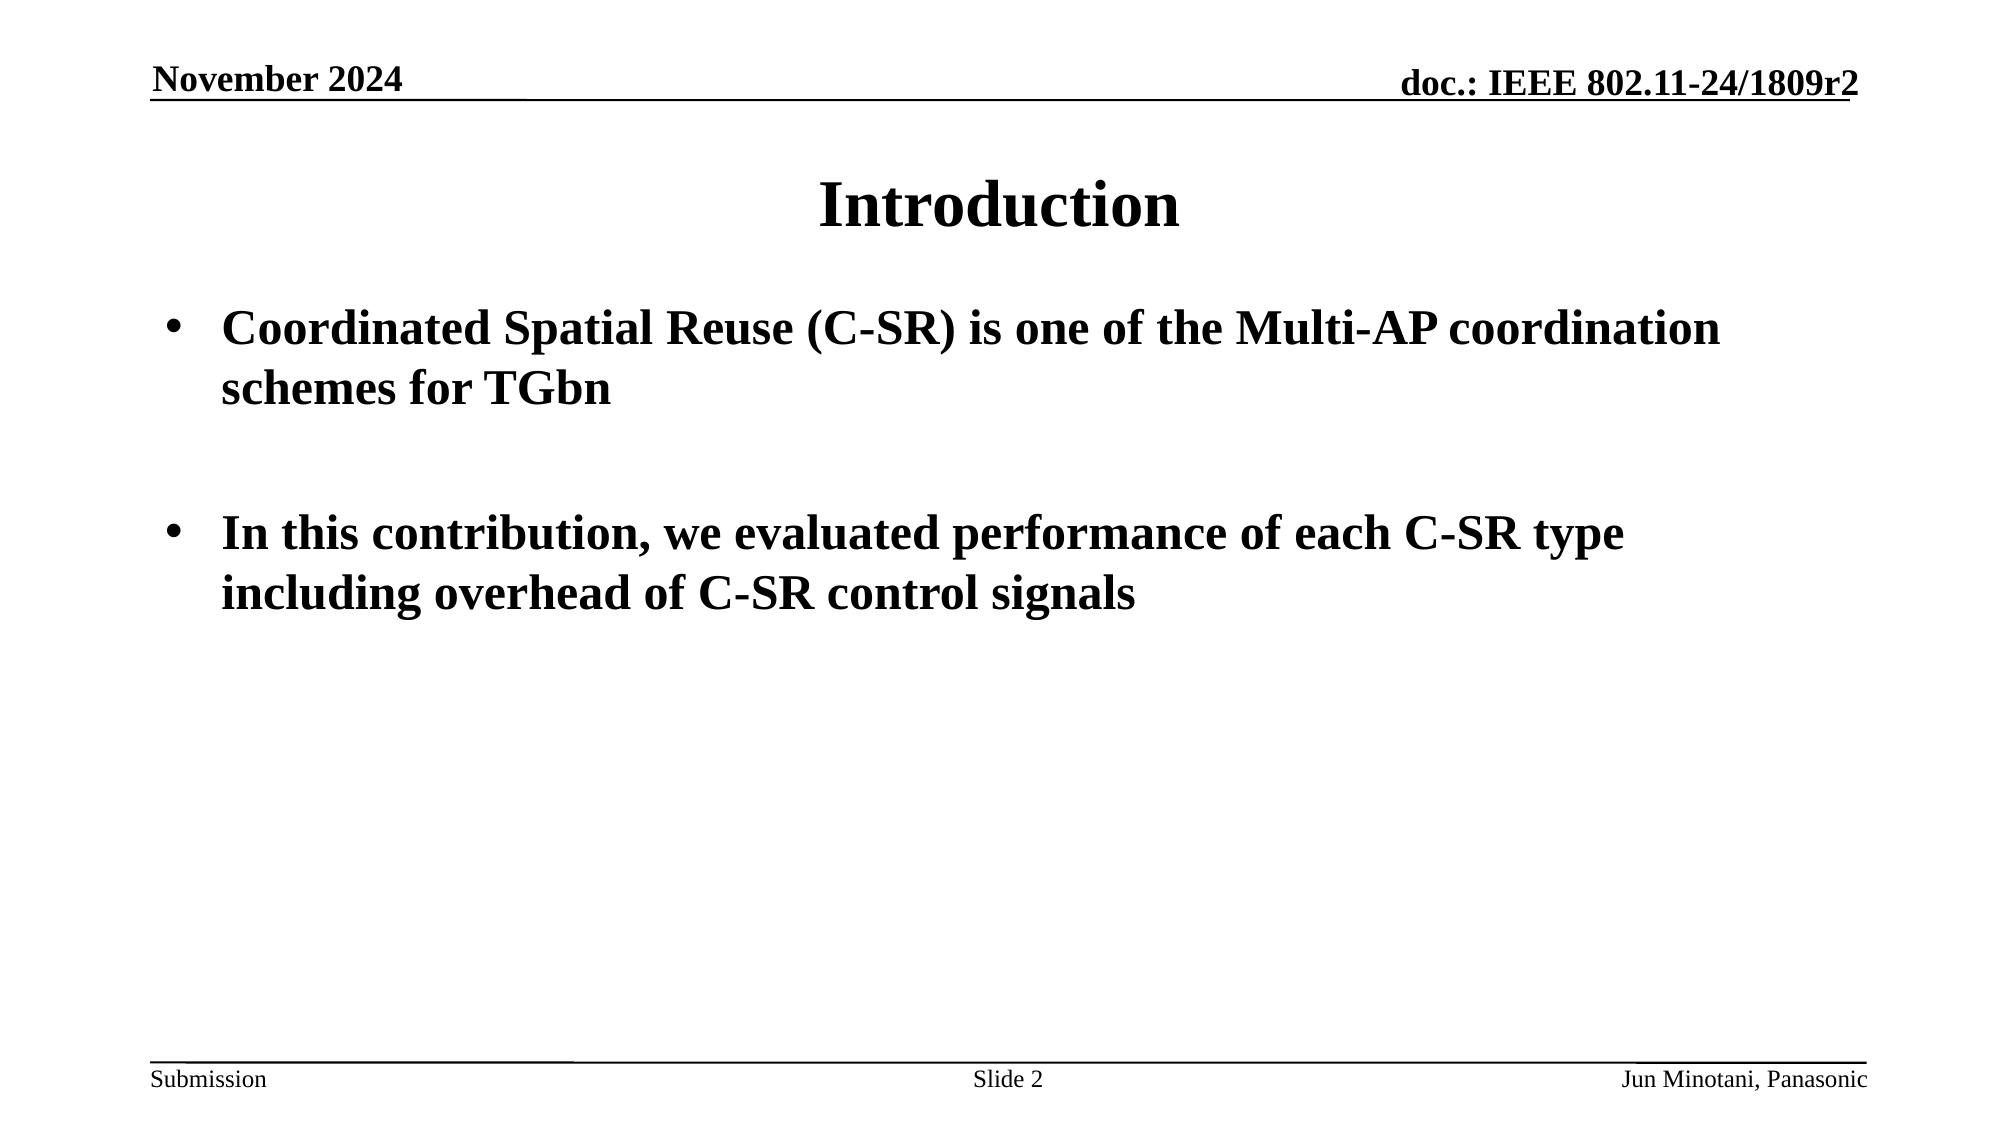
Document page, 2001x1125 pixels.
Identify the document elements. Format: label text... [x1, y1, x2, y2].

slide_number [152, 54, 563, 100]
title Introduction [149, 112, 1850, 286]
footer Jun Minotani, Panasonic [1171, 1061, 1869, 1093]
list Coordinated Spatial Reuse (C-SR) is one of the Multi-AP coordination schemes for TGbn In this contribution, we evaluated performance of each C-SR type including overhead of C-SR control signals [149, 286, 1850, 1000]
slide_number Slide 2 [950, 1061, 1067, 1123]
